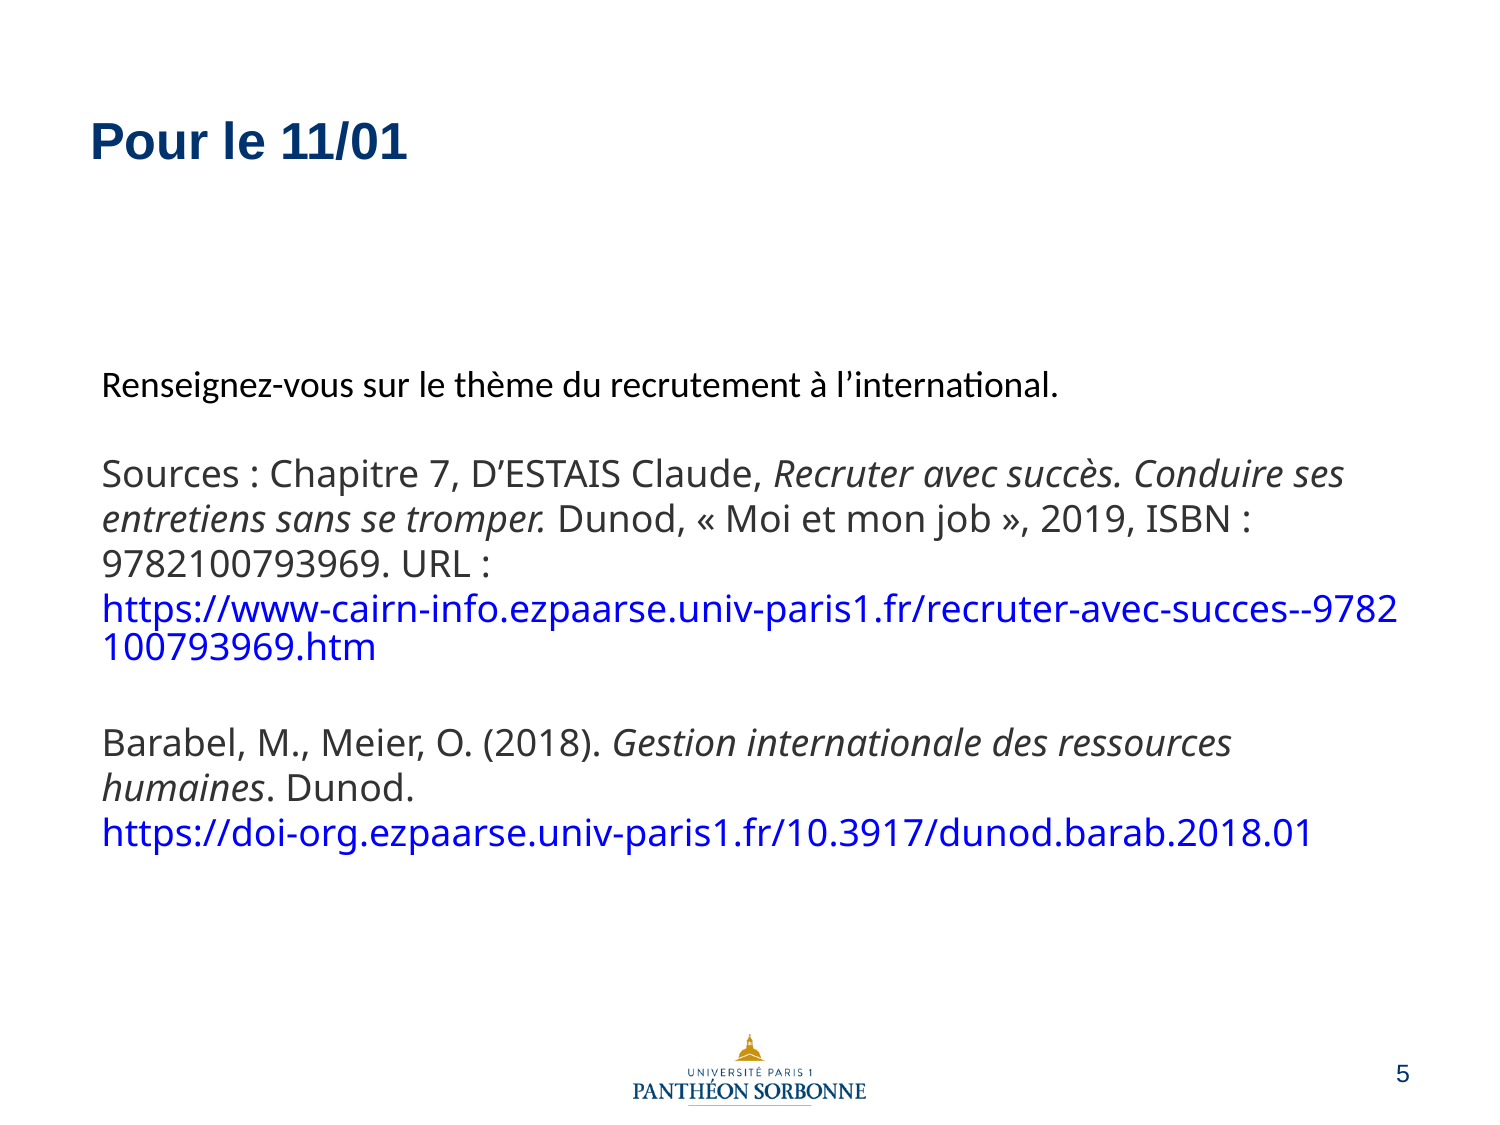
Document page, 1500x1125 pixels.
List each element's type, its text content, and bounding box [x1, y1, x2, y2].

title Pour le 11/01 [75, 45, 1425, 184]
list [75, 184, 1425, 941]
slide_number 5 [1074, 1042, 1425, 1103]
picture [633, 1034, 866, 1106]
text_box Renseignez-vous sur le thème du recrutement à l’international. Sources : Chapitre 7, D’ESTAIS Claude, Recruter avec succès. Conduire ses entretiens sans se tromper. Dunod, « Moi et mon job », 2019, ISBN : 9782100793969. URL : https://www-cairn-info.ezpaarse.univ-paris1.fr/recruter-avec-succes--9782100793969.htm Barabel, M., Meier, O. (2018). Gestion internationale des ressources humaines. Dunod. https://doi-org.ezpaarse.univ-paris1.fr/10.3917/dunod.barab.2018.01 [86, 352, 1424, 875]
